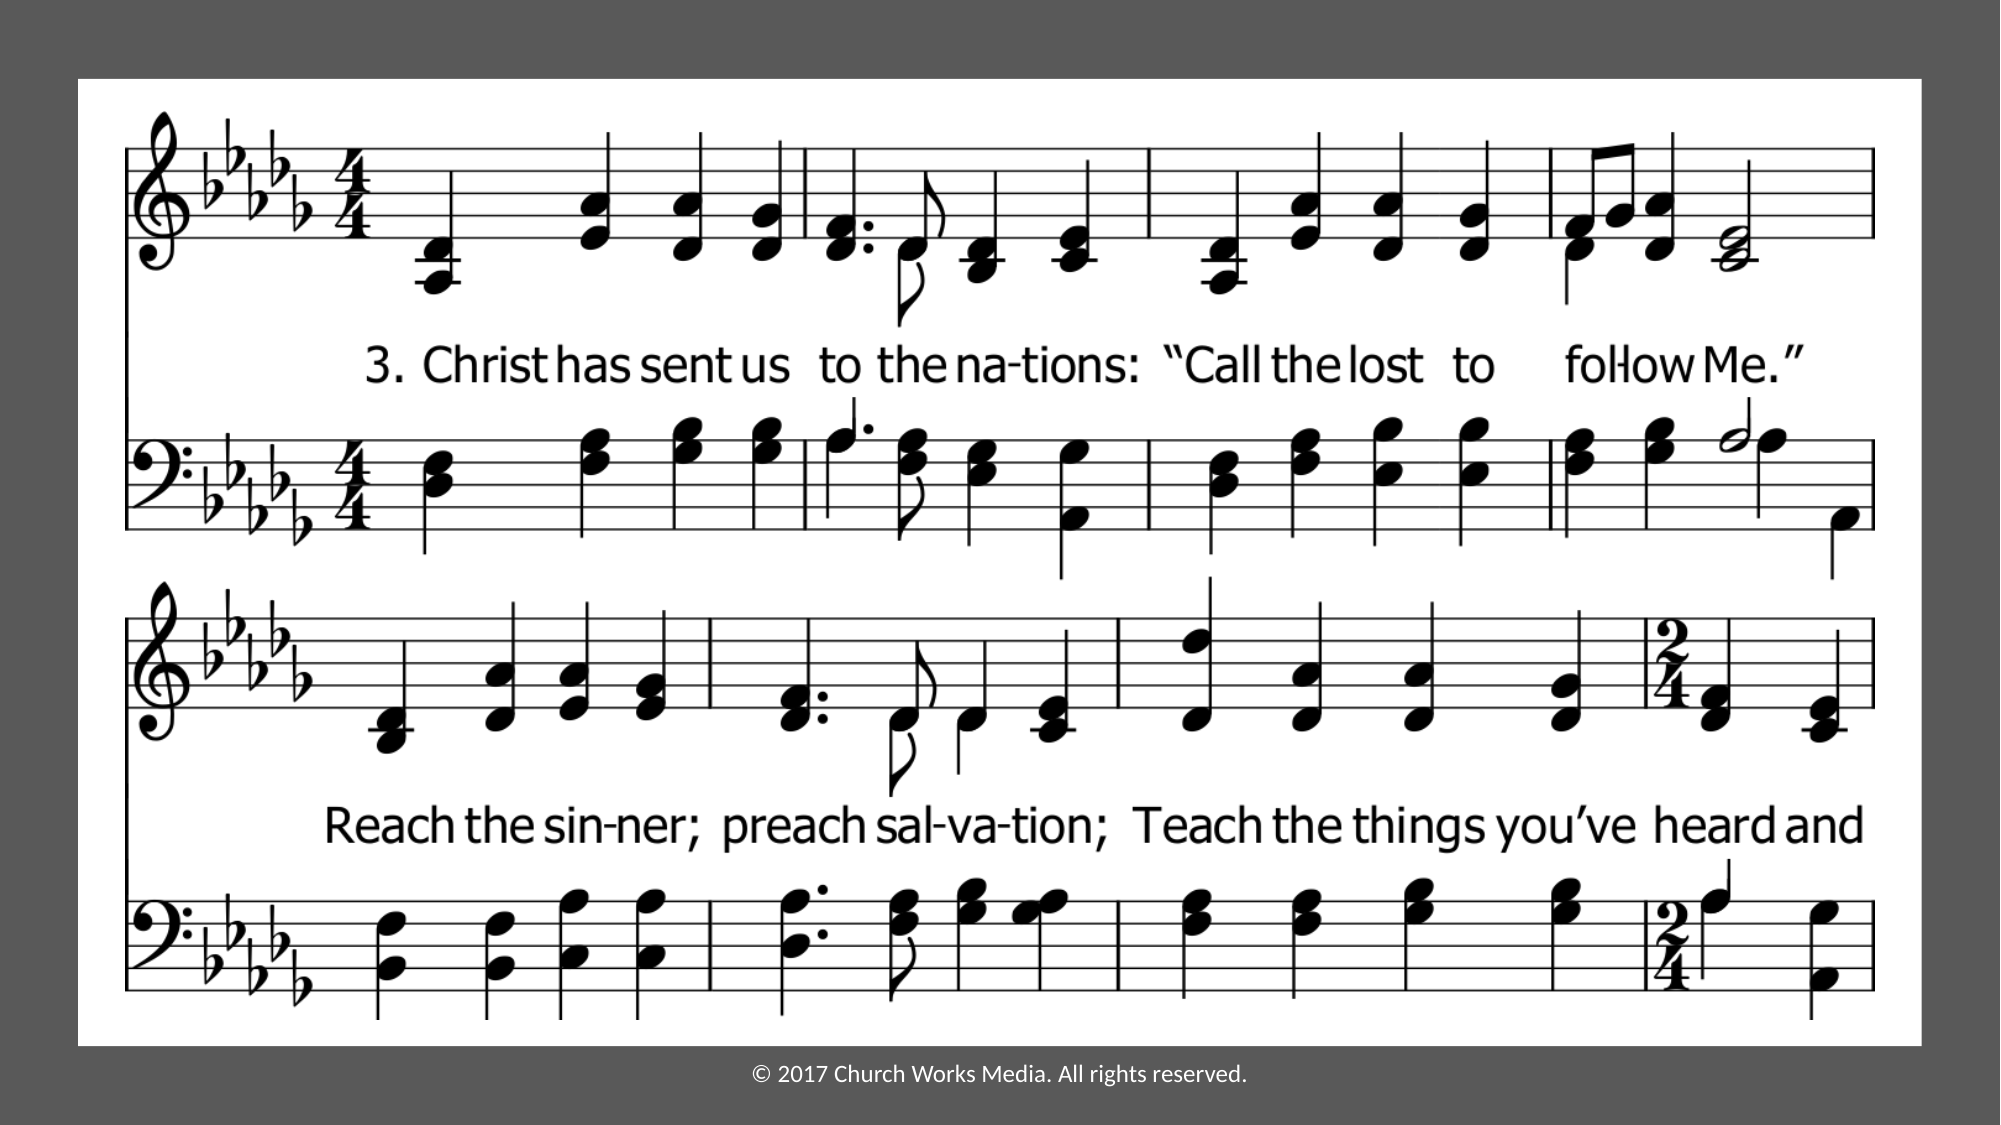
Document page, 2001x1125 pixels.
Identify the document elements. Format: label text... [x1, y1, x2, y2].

footer © 2017 Church Works Media. All rights reserved. [662, 1042, 1338, 1103]
text_box [77, 78, 1923, 1047]
text_box [0, 0, 2000, 1125]
picture [125, 105, 1875, 1020]
